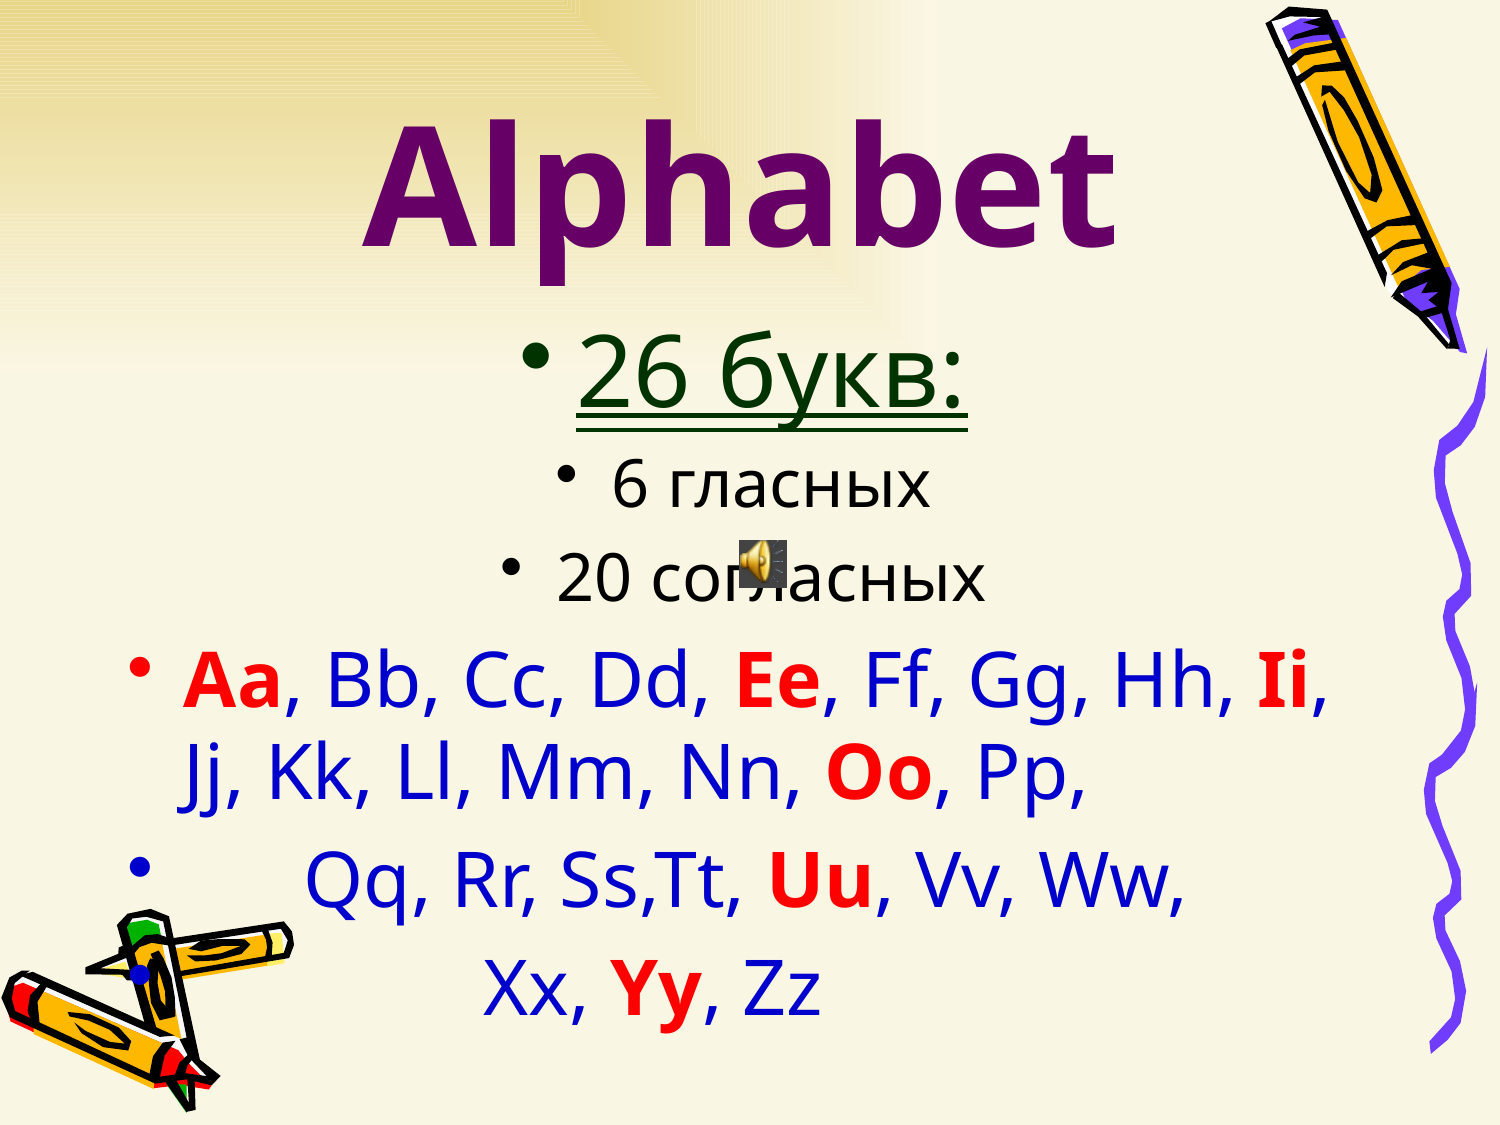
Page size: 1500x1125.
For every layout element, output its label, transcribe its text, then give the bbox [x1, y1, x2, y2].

picture [738, 538, 789, 590]
list 26 букв: 6 гласных 20 согласных Aa, Bb, Cc, Dd, Ee, Ff, Gg, Hh, Ii, Jj, Kk, Ll, Mm, Nn, Oo, Pp, Qq, Rr, Ss,Tt, Uu, Vv, Ww, Xx, Yy, Zz [112, 299, 1376, 901]
title Alphabet [112, 24, 1240, 288]
